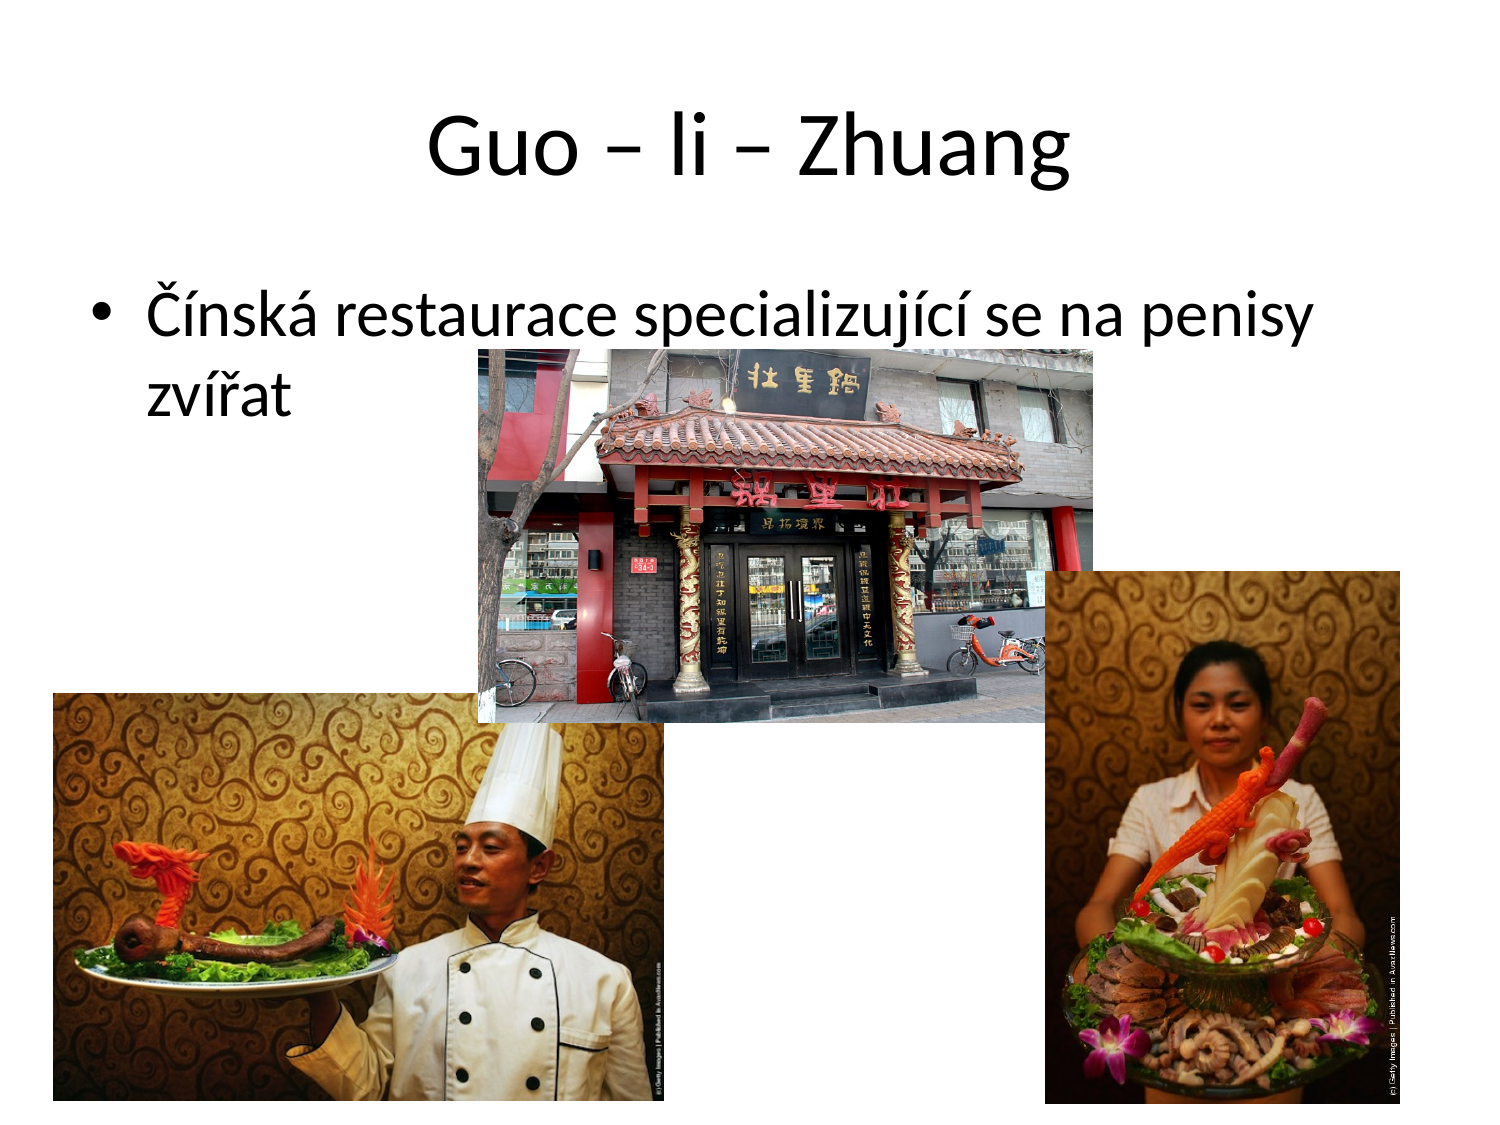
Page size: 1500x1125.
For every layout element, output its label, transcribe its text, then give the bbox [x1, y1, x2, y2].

title Guo – li – Zhuang [75, 45, 1425, 233]
list Čínská restaurace specializující se na penisy zvířat [75, 262, 1425, 1005]
picture [52, 349, 1400, 1104]
